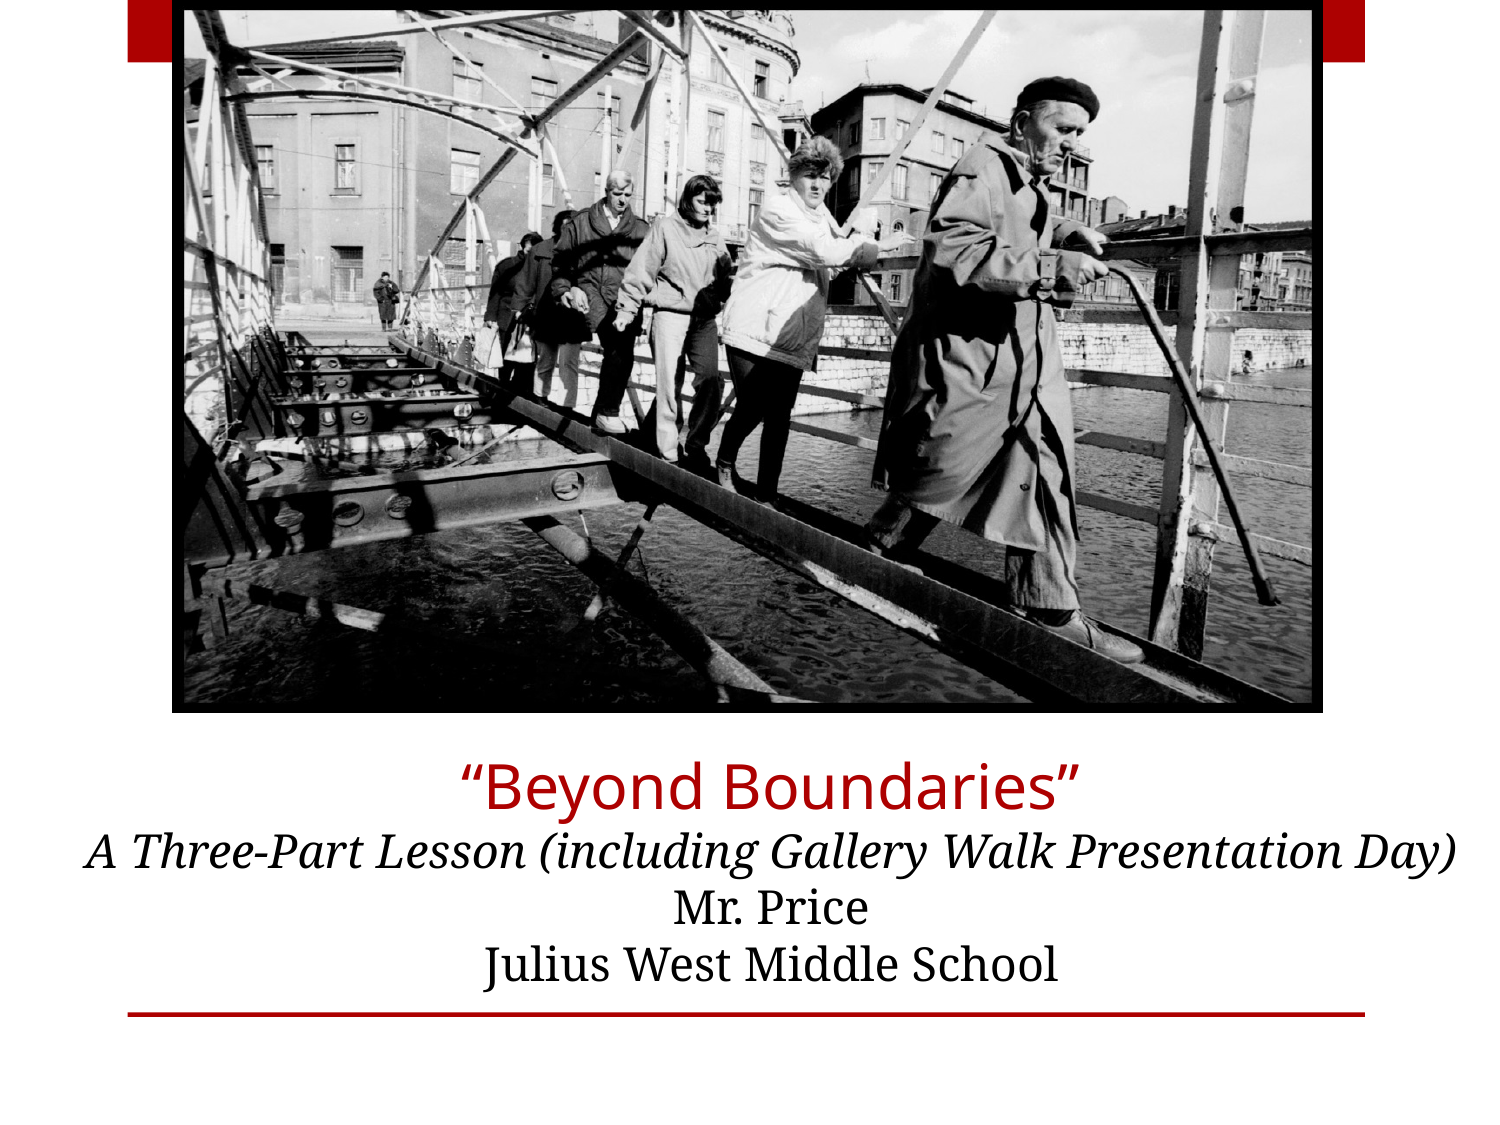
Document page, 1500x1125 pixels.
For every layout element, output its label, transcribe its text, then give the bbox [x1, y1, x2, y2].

list “Beyond Boundaries” A Three-Part Lesson (including Gallery Walk Presentation Day) Mr. Price Julius West Middle School [0, 737, 1500, 1000]
picture [172, 0, 1324, 714]
